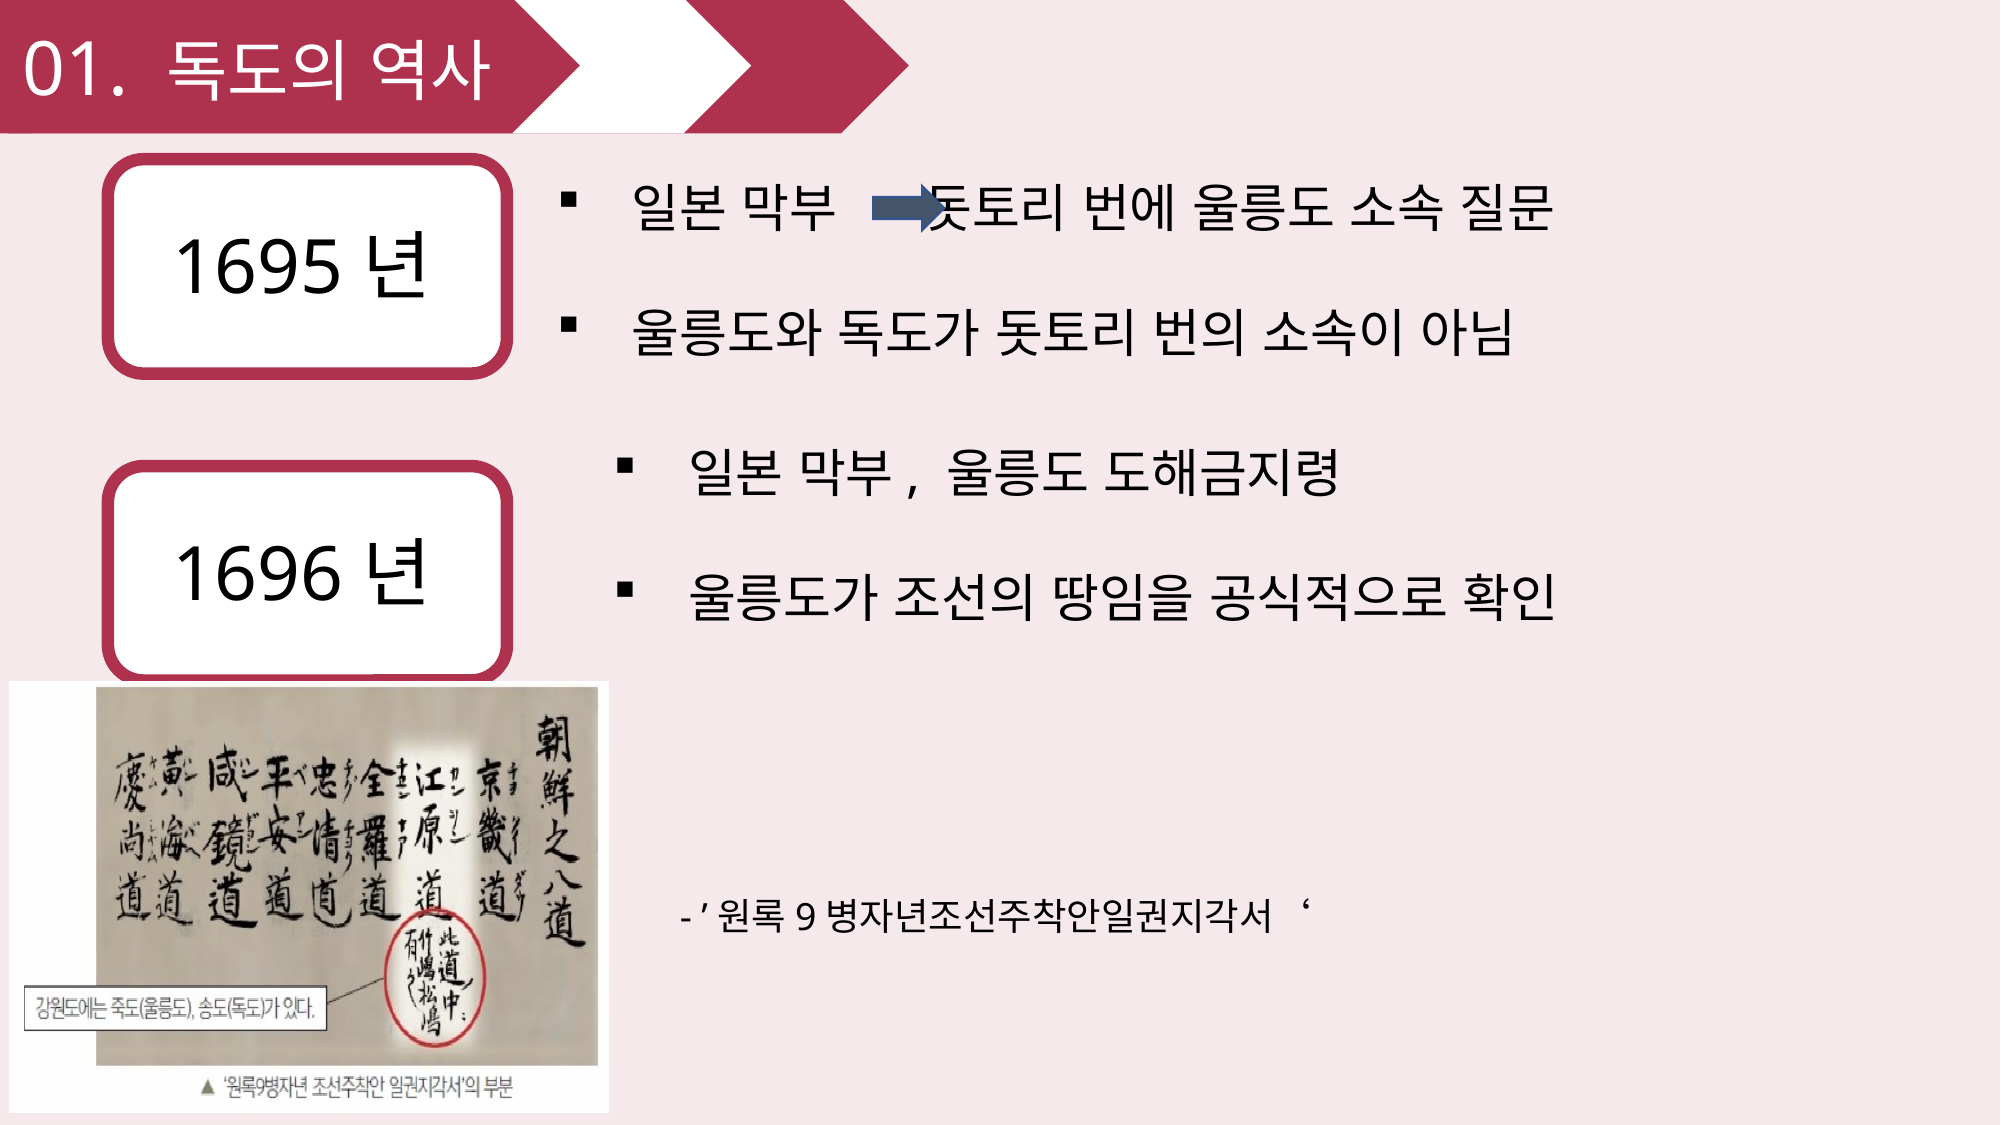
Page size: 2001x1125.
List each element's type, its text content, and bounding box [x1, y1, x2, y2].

text_box 일본 막부 돗토리 번에 울릉도 소속 질문 울릉도와 독도가 돗토리 번의 소속이 아님 [542, 168, 1821, 441]
text_box [872, 183, 946, 233]
text_box - ’원록9병자년조선주착안일권지각서‘ [665, 886, 1335, 991]
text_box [0, 0, 909, 134]
picture [9, 681, 609, 1113]
text_box 1696년 [106, 465, 509, 681]
text_box 일본 막부, 울릉도 도해금지령 울릉도가 조선의 땅임을 공식적으로 확인 [598, 433, 2000, 768]
text_box 1695년 [106, 158, 509, 375]
